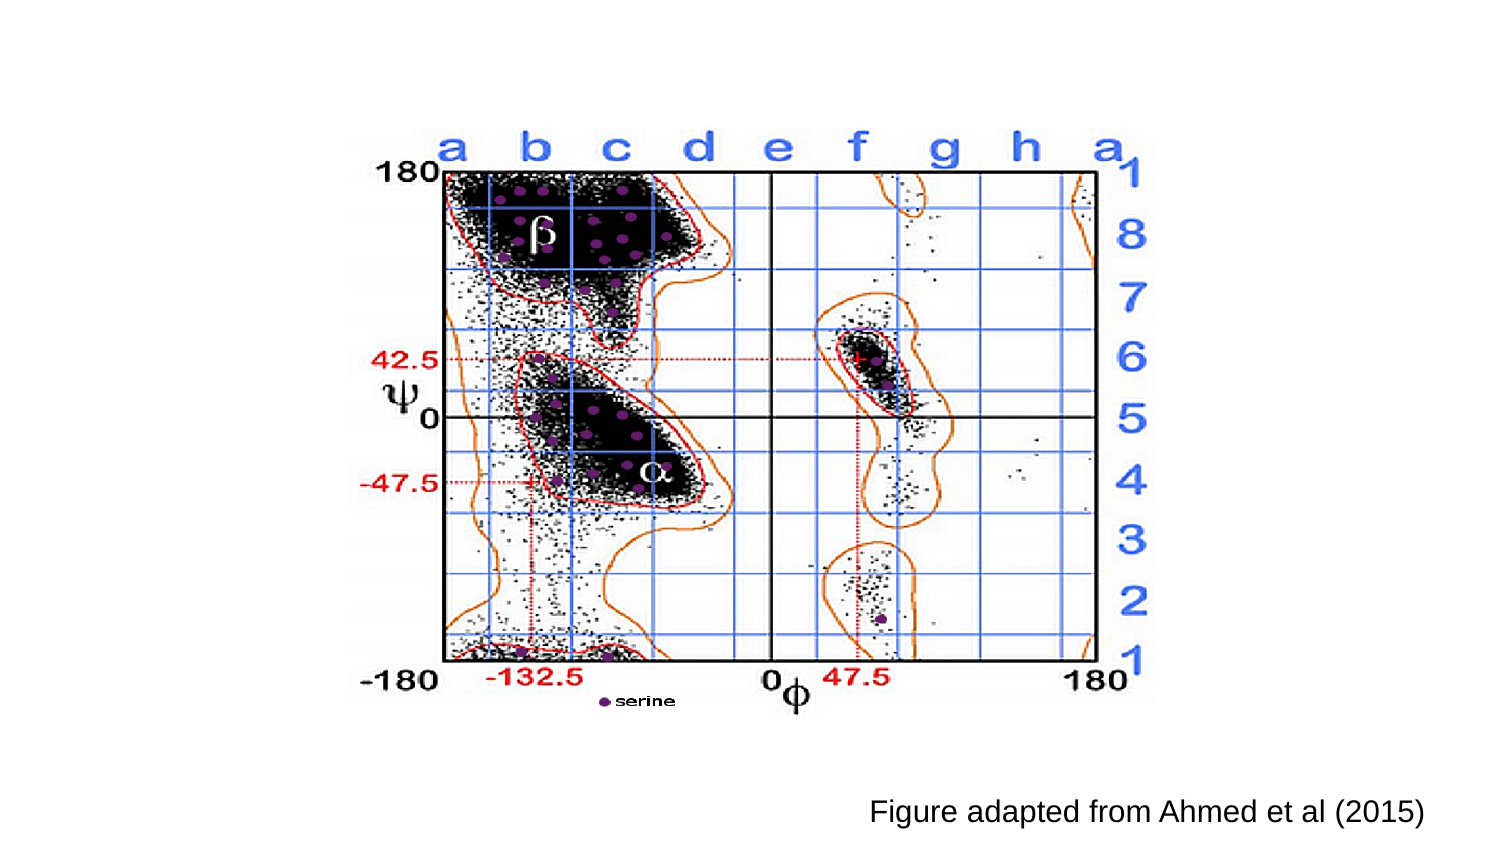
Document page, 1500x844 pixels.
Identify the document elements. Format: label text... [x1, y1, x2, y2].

picture [342, 124, 1158, 719]
text_box Figure adapted from Ahmed et al (2015) [857, 784, 1500, 825]
